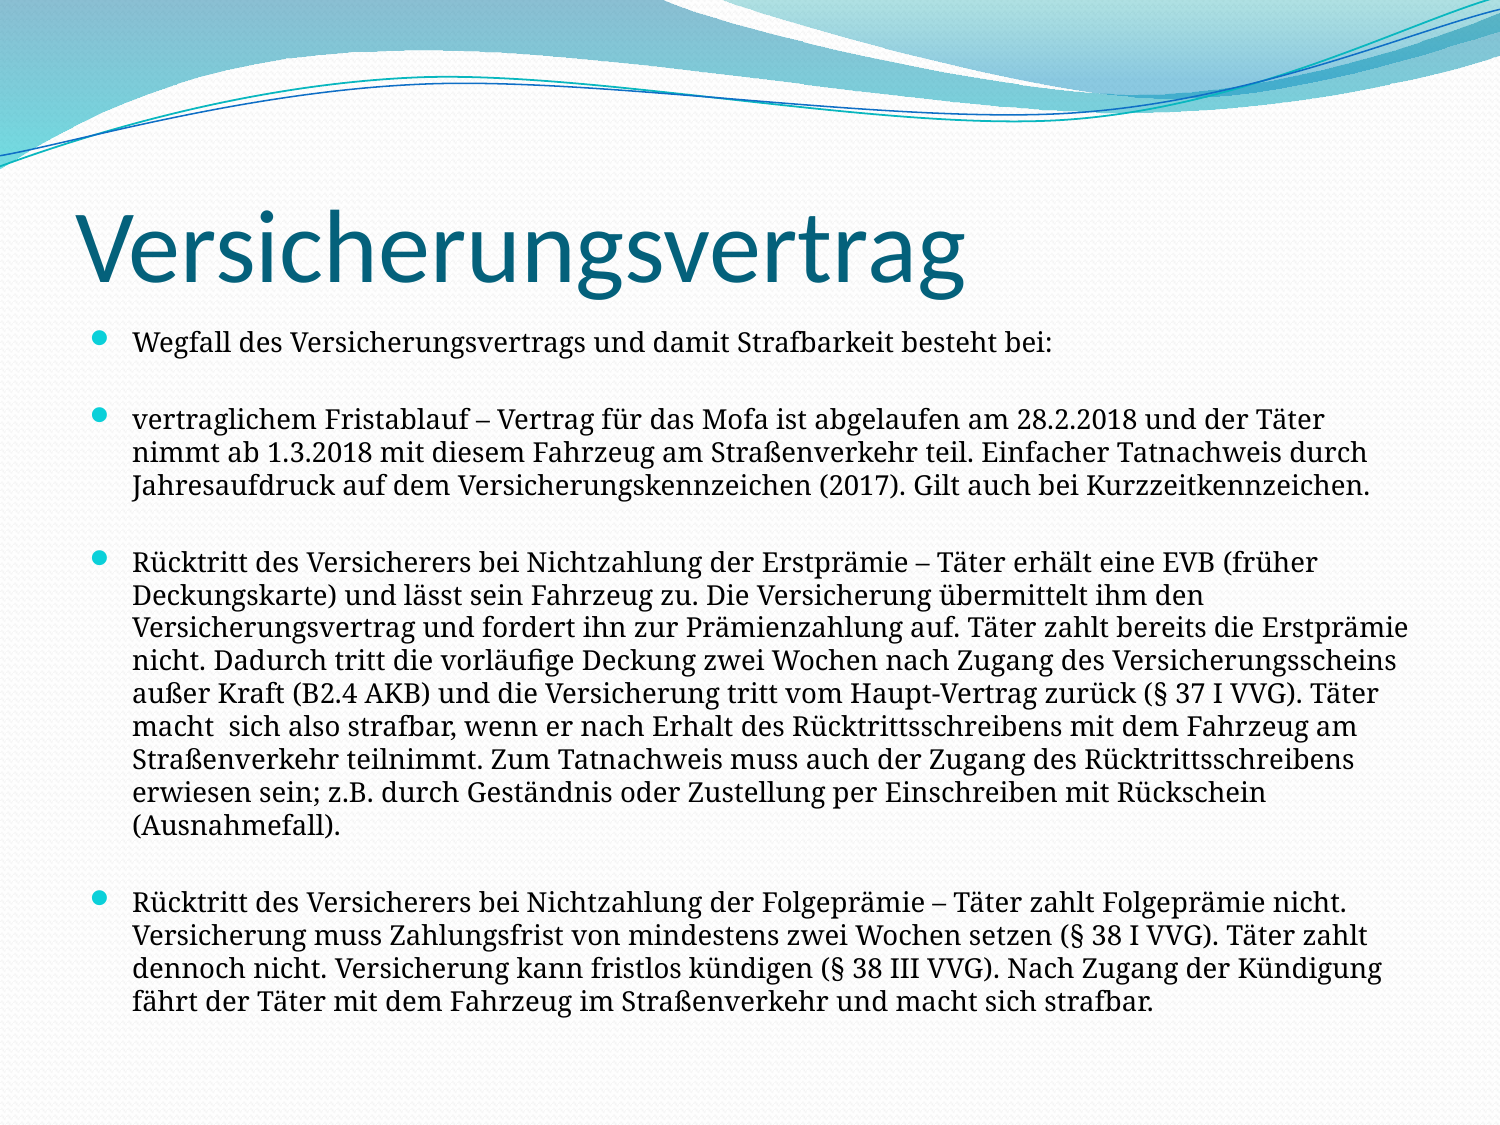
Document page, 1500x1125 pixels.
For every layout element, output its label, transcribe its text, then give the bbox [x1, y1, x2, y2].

list Wegfall des Versicherungsvertrags und damit Strafbarkeit besteht bei: vertraglichem Fristablauf – Vertrag für das Mofa ist abgelaufen am 28.2.2018 und der Täter nimmt ab 1.3.2018 mit diesem Fahrzeug am Straßenverkehr teil. Einfacher Tatnachweis durch Jahresaufdruck auf dem Versicherungskennzeichen (2017). Gilt auch bei Kurzzeitkennzeichen. Rücktritt des Versicherers bei Nichtzahlung der Erstprämie – Täter erhält eine EVB (früher Deckungskarte) und lässt sein Fahrzeug zu. Die Versicherung übermittelt ihm den Versicherungsvertrag und fordert ihn zur Prämienzahlung auf. Täter zahlt bereits die Erstprämie nicht. Dadurch tritt die vorläufige Deckung zwei Wochen nach Zugang des Versicherungsscheins außer Kraft (B2.4 AKB) und die Versicherung tritt vom Haupt-Vertrag zurück (§ 37 I VVG). Täter macht sich also strafbar, wenn er nach Erhalt des Rücktrittsschreibens mit dem Fahrzeug am Straßenverkehr teilnimmt. Zum Tatnachweis muss auch der Zugang des Rücktrittsschreibens erwiesen sein; z.B. durch Geständnis oder Zustellung per Einschreiben mit Rückschein (Ausnahmefall). Rücktritt des Versicherers bei Nichtzahlung der Folgeprämie – Täter zahlt Folgeprämie nicht. Versicherung muss Zahlungsfrist von mindestens zwei Wochen setzen (§ 38 I VVG). Täter zahlt dennoch nicht. Versicherung kann fristlos kündigen (§ 38 III VVG). Nach Zugang der Kündigung fährt der Täter mit dem Fahrzeug im Straßenverkehr und macht sich strafbar. [75, 317, 1425, 1038]
title Versicherungsvertrag [75, 115, 1425, 303]
